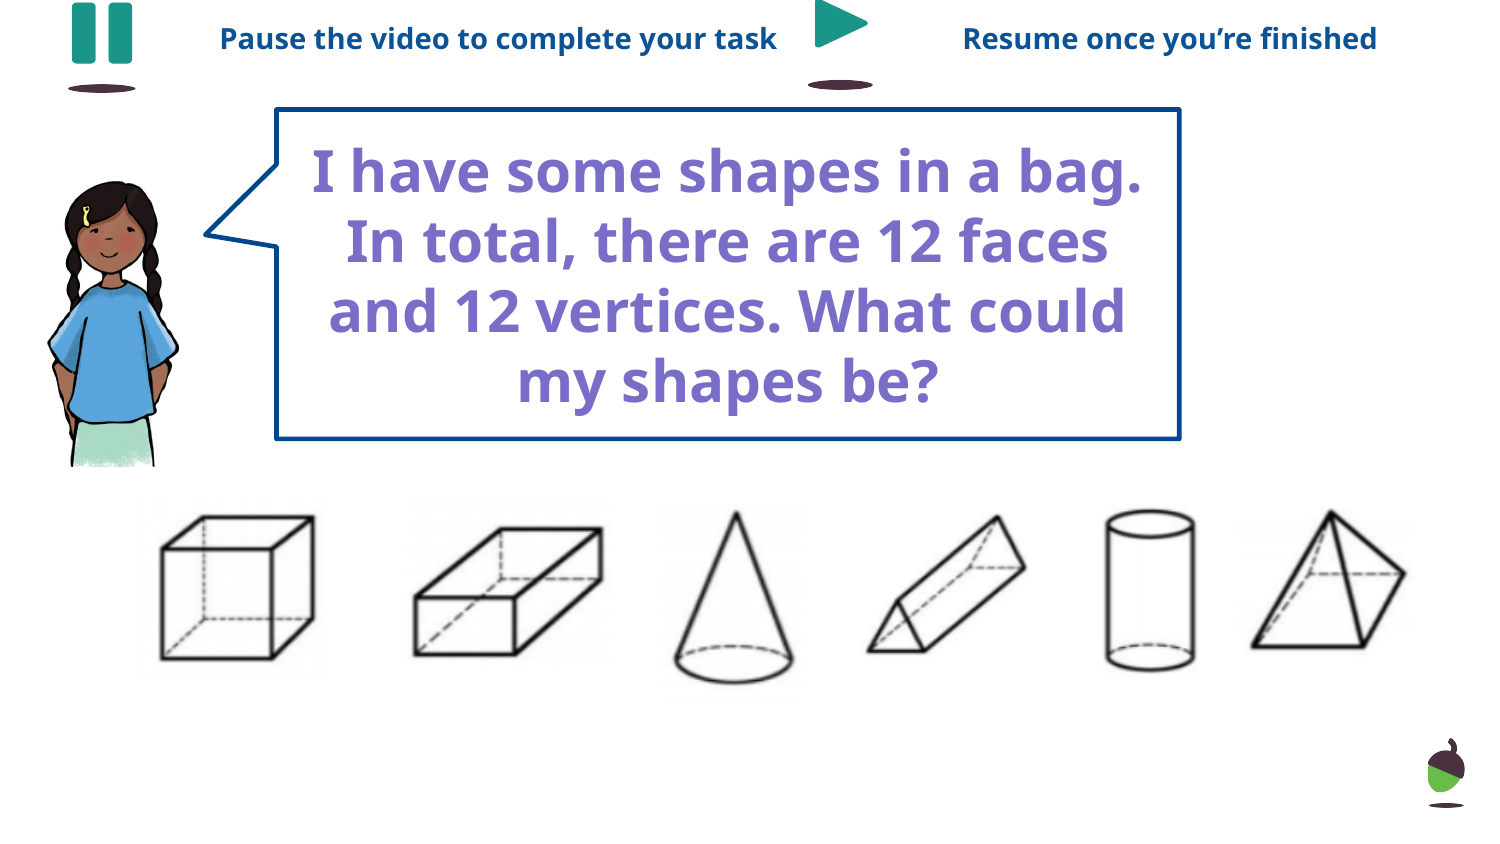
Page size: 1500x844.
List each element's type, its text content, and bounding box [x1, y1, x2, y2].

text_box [64, 0, 140, 95]
picture [21, 161, 205, 467]
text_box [802, 0, 878, 90]
picture [125, 496, 1421, 702]
text_box Resume once you’re finished [882, 14, 1483, 67]
text_box Pause the video to complete your task [174, 14, 797, 67]
picture [1427, 738, 1465, 808]
text_box I have some shapes in a bag. In total, there are 12 faces and 12 vertices. What could my shapes be? [209, 109, 1180, 439]
